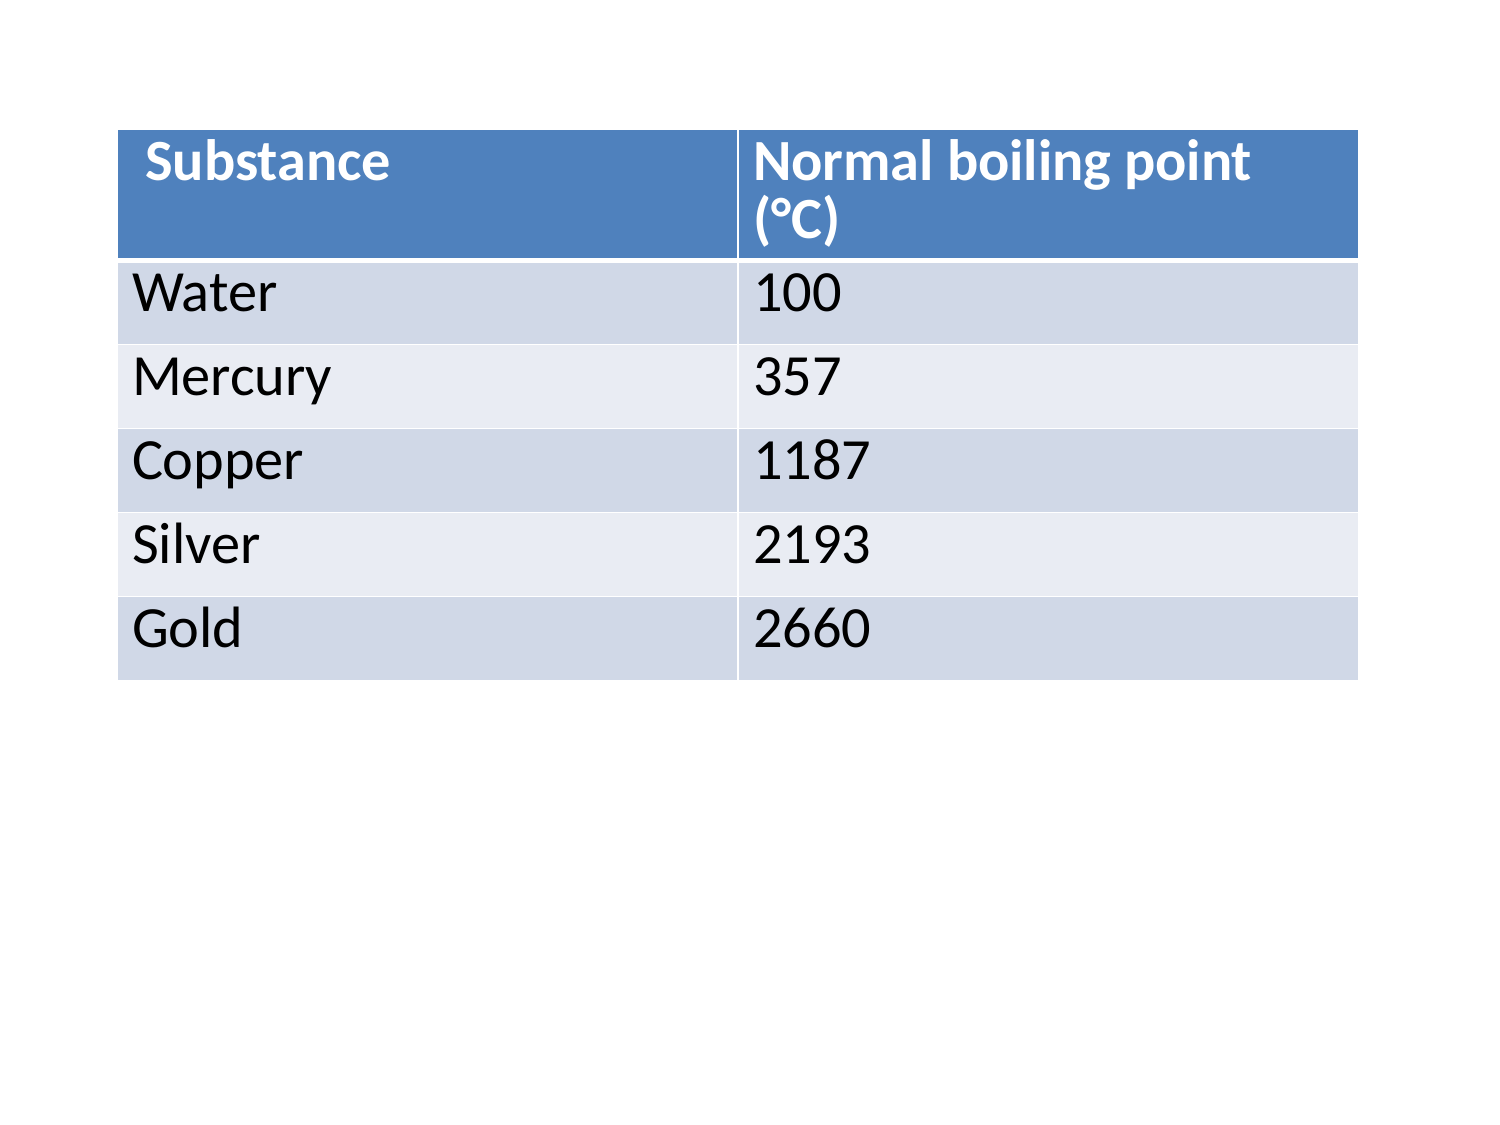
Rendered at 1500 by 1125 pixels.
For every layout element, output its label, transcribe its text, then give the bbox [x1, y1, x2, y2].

table_cell Gold [118, 597, 737, 680]
table_cell 2193 [739, 513, 1358, 596]
table_cell 1187 [739, 429, 1358, 512]
table_header Substance [118, 130, 737, 258]
table_cell 100 [739, 263, 1358, 344]
table_cell Copper [118, 429, 737, 512]
table_cell 2660 [739, 597, 1358, 680]
table_cell Mercury [118, 345, 737, 428]
table_cell Water [118, 263, 737, 344]
table_cell Silver [118, 513, 737, 596]
table_header Normal boiling point (°C) [739, 130, 1358, 258]
table_cell 357 [739, 345, 1358, 428]
